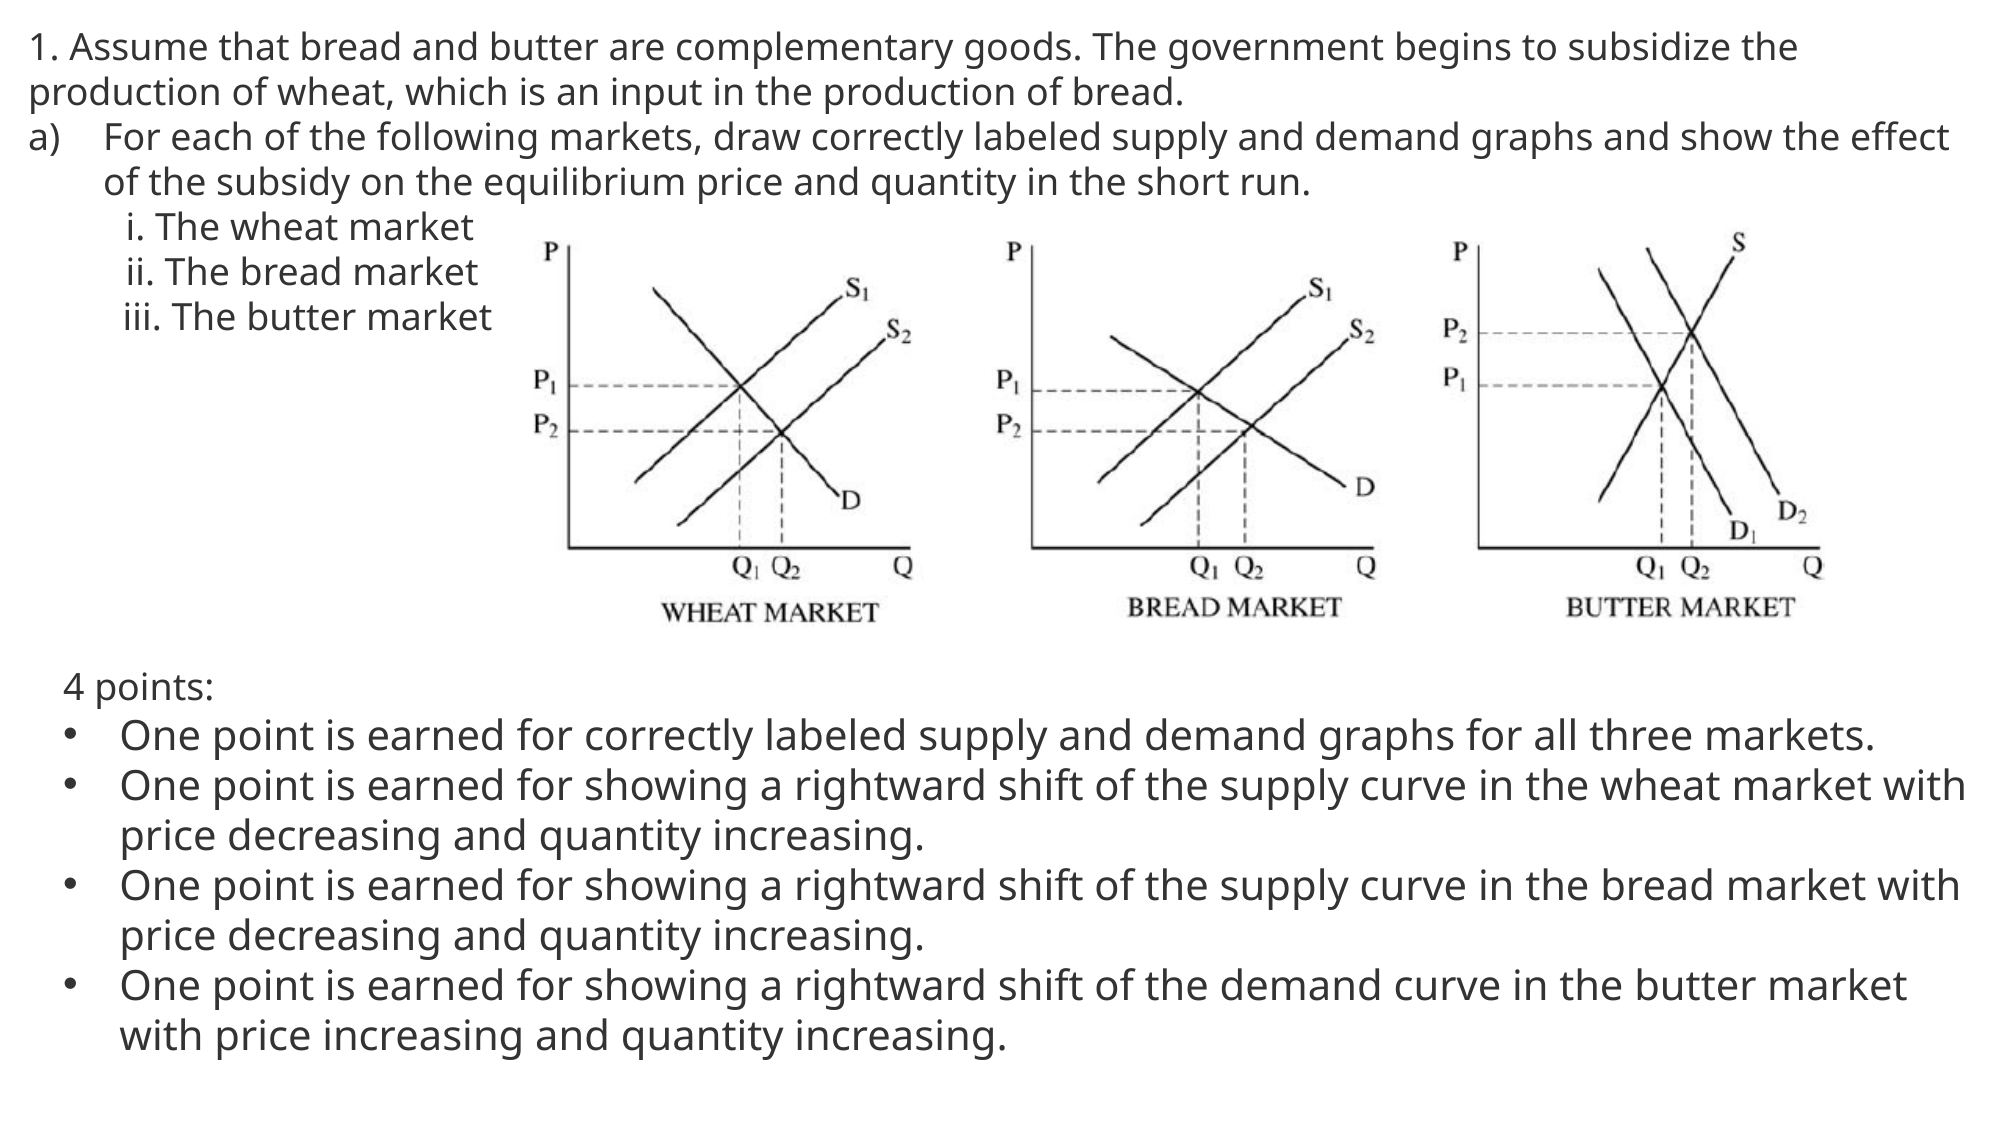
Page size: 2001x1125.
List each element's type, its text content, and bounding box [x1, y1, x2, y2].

text_box 1. Assume that bread and butter are complementary goods. The government begins to subsidize the production of wheat, which is an input in the production of bread. For each of the following markets, draw correctly labeled supply and demand graphs and show the effect of the subsidy on the equilibrium price and quantity in the short run. i. The wheat market ii. The bread market iii. The butter market [13, 15, 2000, 406]
text_box 4 points: One point is earned for correctly labeled supply and demand graphs for all three markets. One point is earned for showing a rightward shift of the supply curve in the wheat market with price decreasing and quantity increasing. One point is earned for showing a rightward shift of the supply curve in the bread market with price decreasing and quantity increasing. One point is earned for showing a rightward shift of the demand curve in the butter market with price increasing and quantity increasing. [48, 656, 2000, 1066]
picture [499, 212, 1848, 649]
